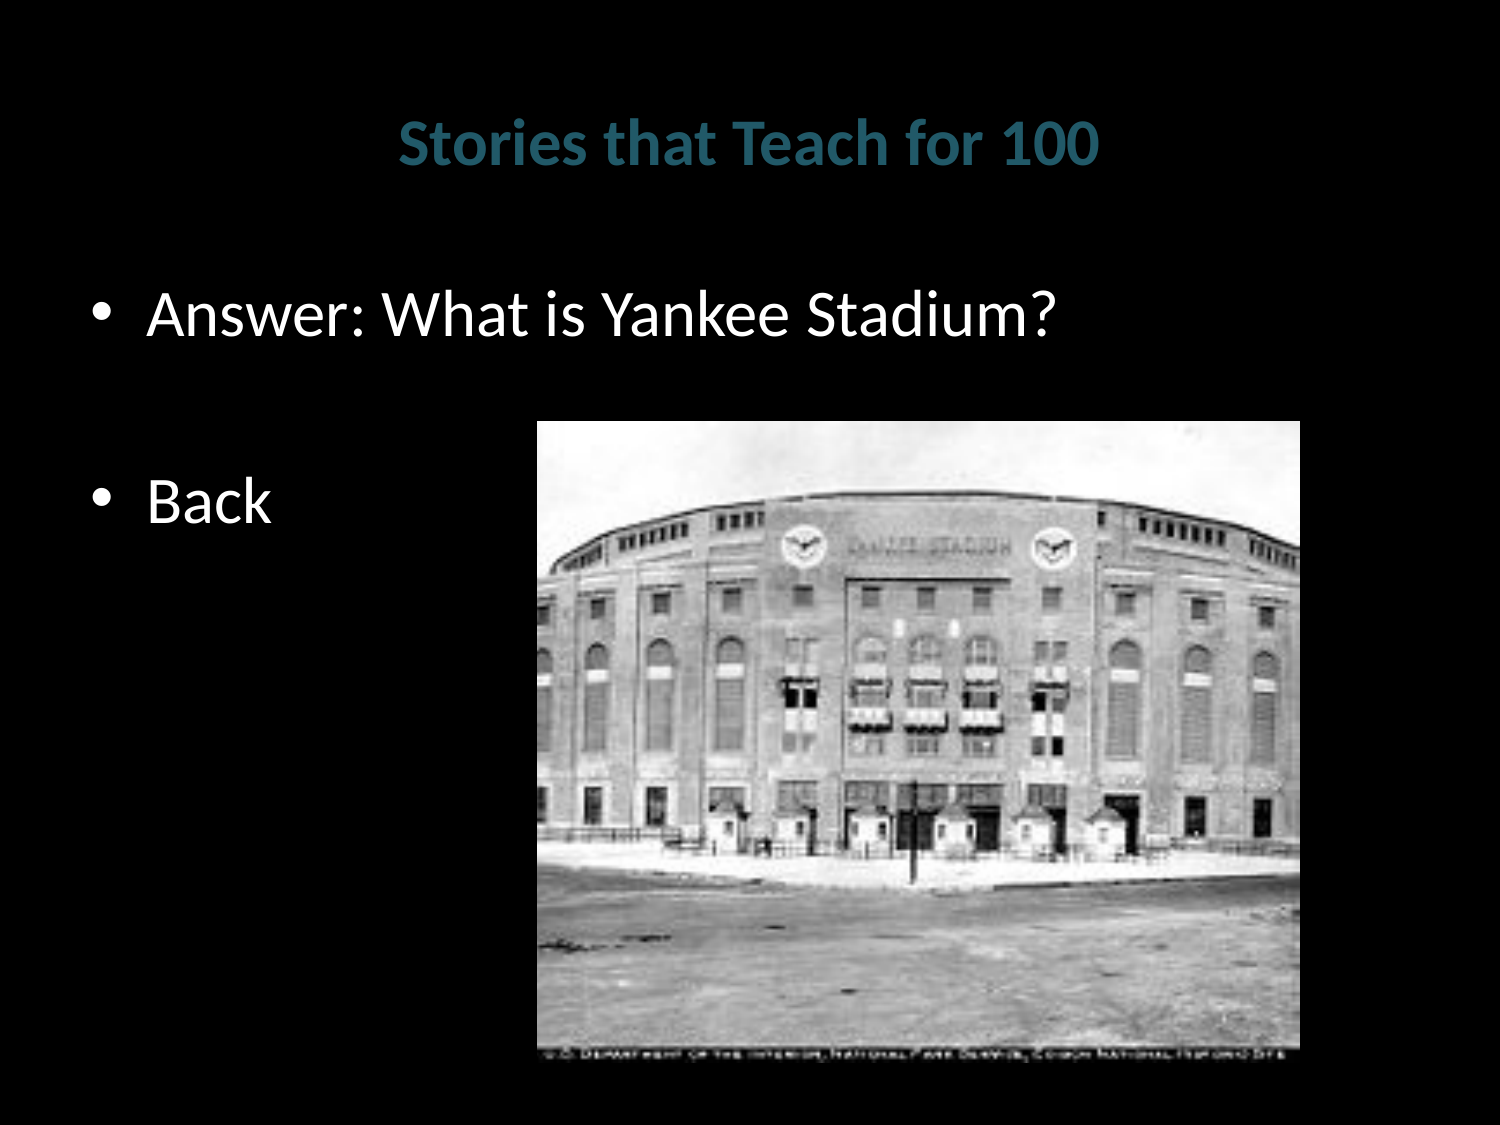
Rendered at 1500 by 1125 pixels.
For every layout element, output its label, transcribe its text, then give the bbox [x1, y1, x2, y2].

picture [537, 421, 1301, 1063]
title Stories that Teach for 100 [75, 45, 1425, 233]
list Answer: What is Yankee Stadium? Back [75, 262, 1425, 1005]
